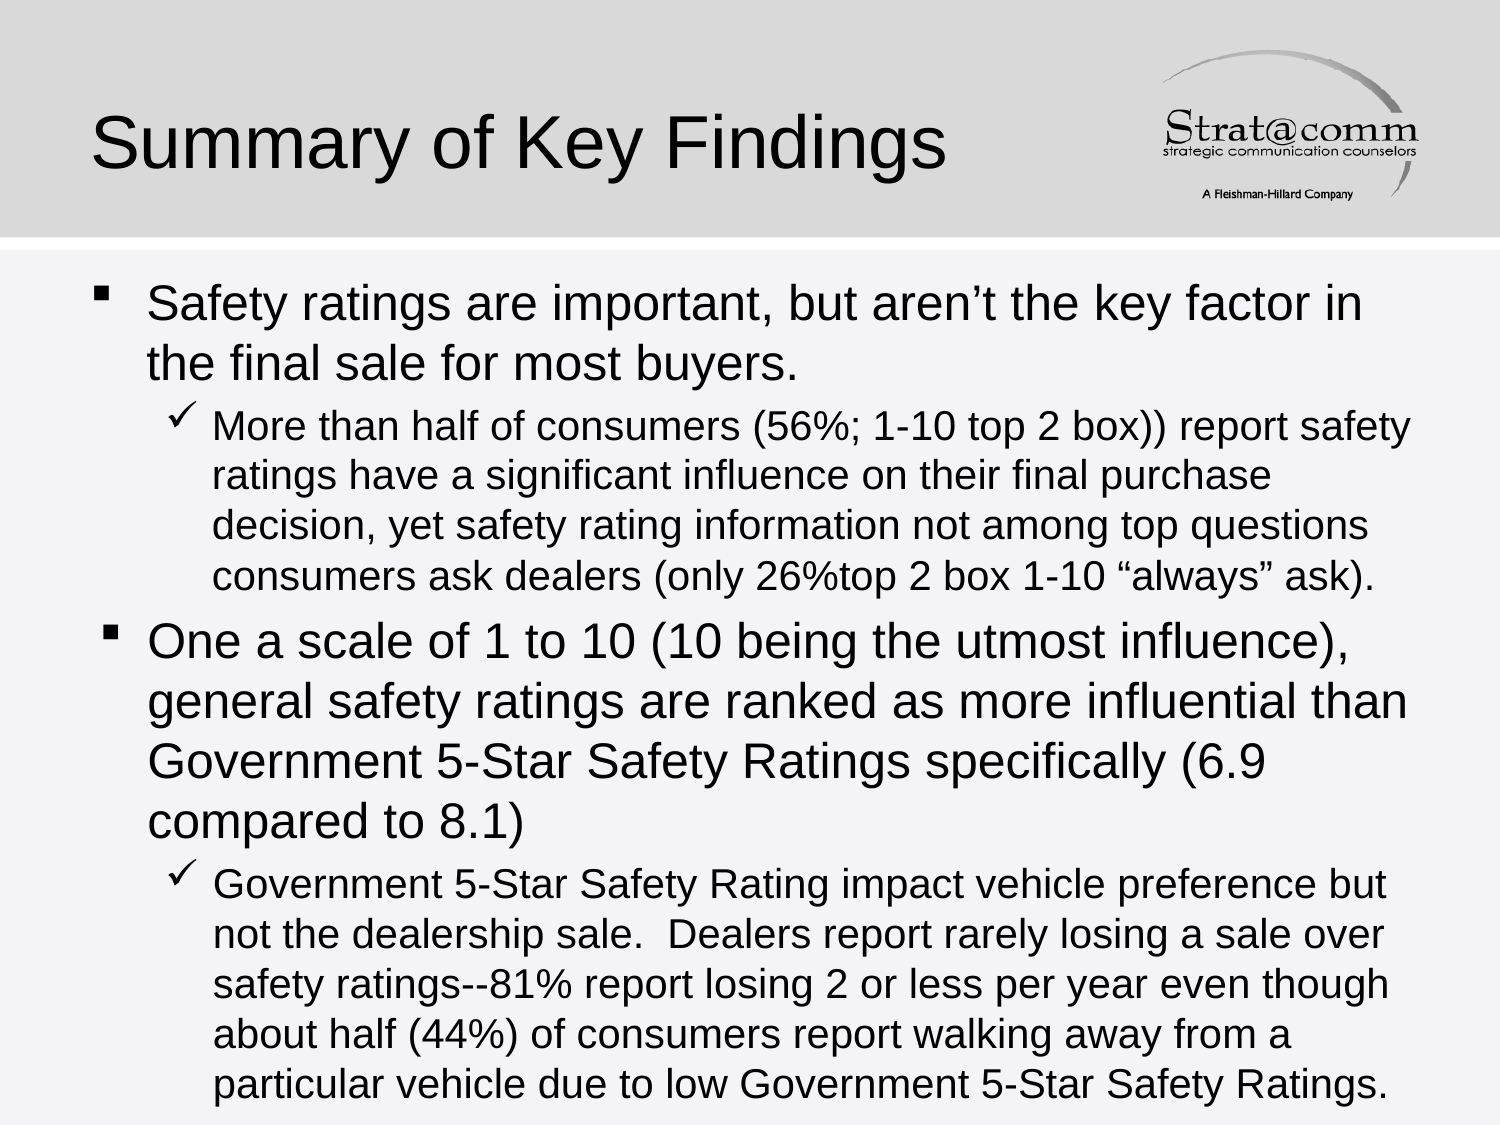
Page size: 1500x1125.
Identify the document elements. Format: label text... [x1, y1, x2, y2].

title Summary of Key Findings [74, 44, 1063, 233]
list Safety ratings are important, but aren’t the key factor in the final sale for most buyers. More than half of consumers (56%; 1-10 top 2 box)) report safety ratings have a significant influence on their final purchase decision, yet safety rating information not among top questions consumers ask dealers (only 26%top 2 box 1-10 “always” ask). One a scale of 1 to 10 (10 being the utmost influence), general safety ratings are ranked as more influential than Government 5-Star Safety Ratings specifically (6.9 compared to 8.1) Government 5-Star Safety Rating impact vehicle preference but not the dealership sale. Dealers report rarely losing a sale over safety ratings--81% report losing 2 or less per year even though about half (44%) of consumers report walking away from a particular vehicle due to low Government 5-Star Safety Ratings. [74, 262, 1463, 1101]
picture [1162, 49, 1419, 201]
